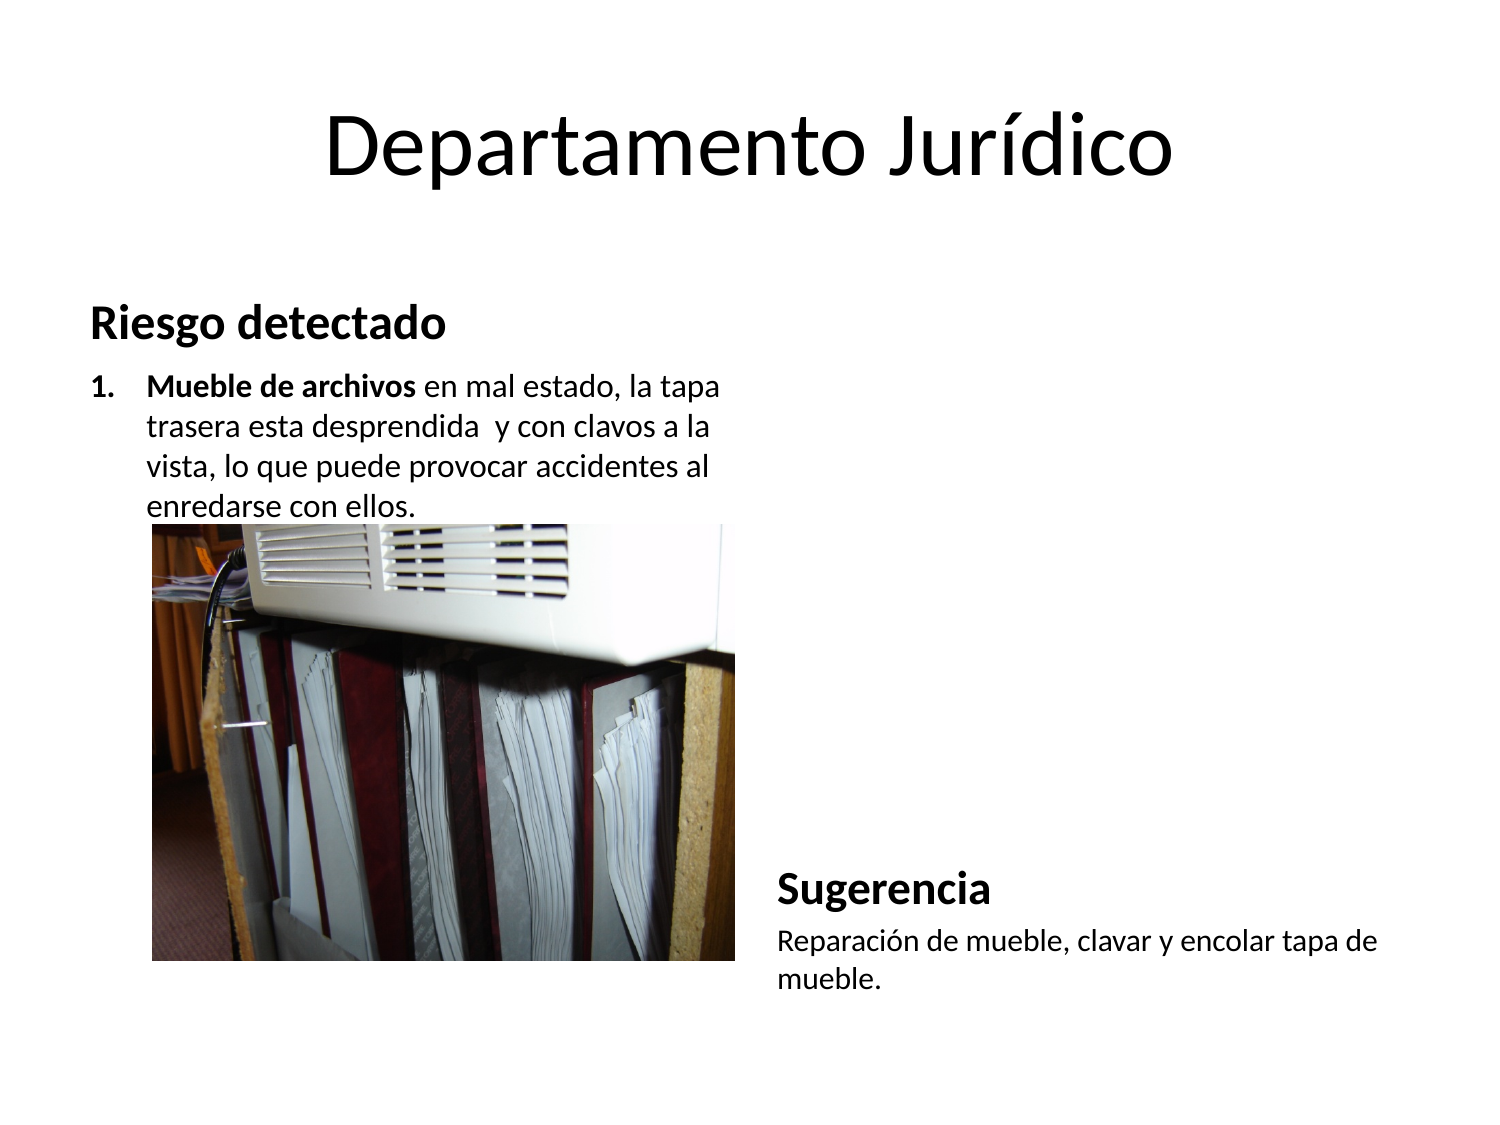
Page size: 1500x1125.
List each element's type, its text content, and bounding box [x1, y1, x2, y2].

list 1. Mueble de archivos en mal estado, la tapa trasera esta desprendida y con clavos a la vista, lo que puede provocar accidentes al enredarse con ellos. [75, 356, 738, 1005]
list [152, 524, 735, 962]
title Departamento Jurídico [75, 45, 1425, 233]
list Sugerencia Reparación de mueble, clavar y encolar tapa de mueble. [761, 251, 1425, 1008]
list Riesgo detectado [75, 251, 738, 356]
